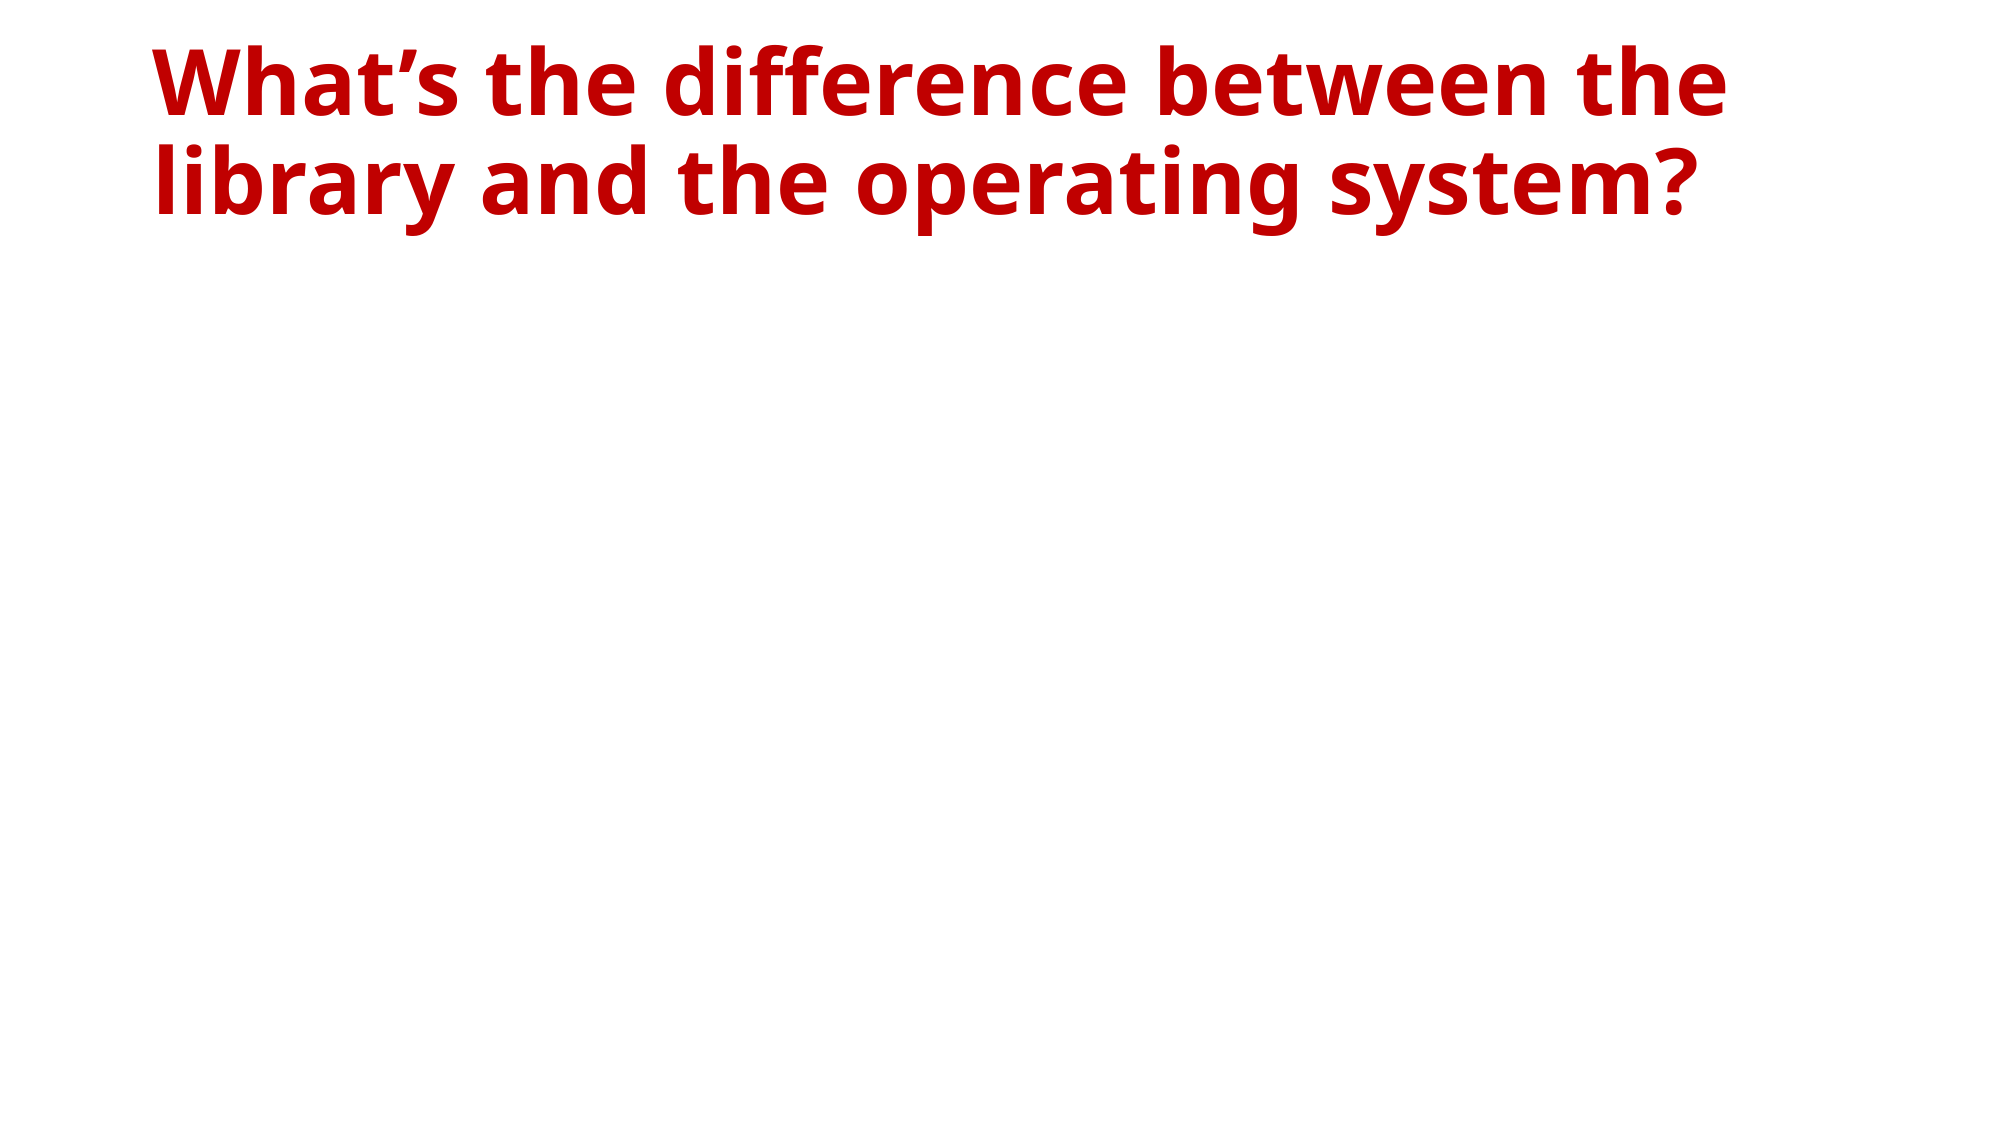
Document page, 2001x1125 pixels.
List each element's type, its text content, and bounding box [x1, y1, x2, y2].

title What’s the difference between the library and the operating system? [137, 26, 1863, 244]
